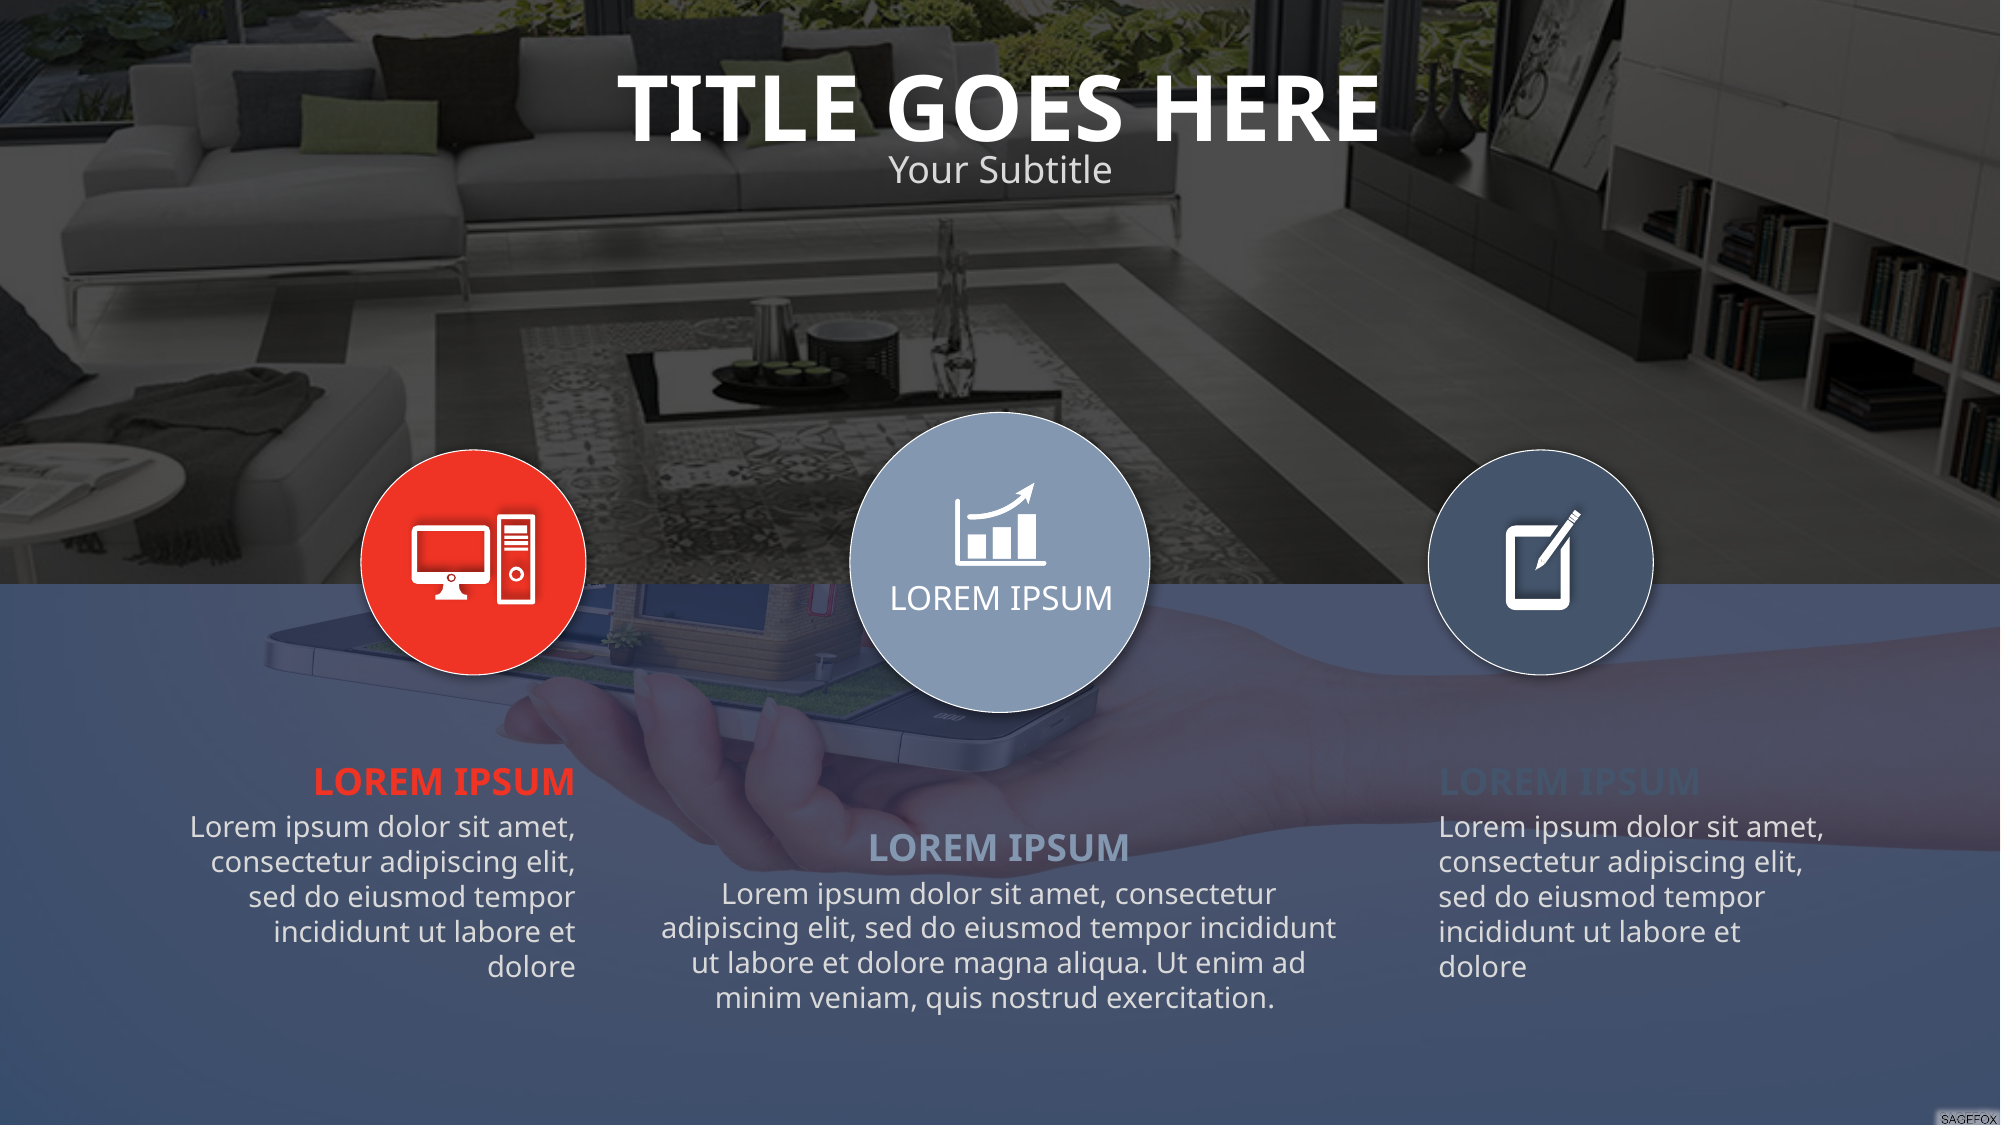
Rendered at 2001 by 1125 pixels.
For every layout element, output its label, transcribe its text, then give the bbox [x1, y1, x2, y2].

text_box LOREM IPSUM Lorem ipsum dolor sit amet, consectetur adipiscing elit, sed do eiusmod tempor incididunt ut labore et dolore magna aliqua. Ut enim ad minim veniam, quis nostrud exercitation. [638, 819, 1361, 1020]
text_box [411, 525, 491, 600]
text_box [848, 411, 1151, 588]
text_box [1427, 448, 1655, 676]
text_box [1535, 509, 1581, 571]
text_box LOREM IPSUM [851, 571, 1152, 622]
text_box LOREM IPSUM Lorem ipsum dolor sit amet, consectetur adipiscing elit, sed do eiusmod tempor incididunt ut labore et dolore [1428, 752, 1836, 989]
text_box LOREM IPSUM Lorem ipsum dolor sit amet, consectetur adipiscing elit, sed do eiusmod tempor incididunt ut labore et dolore [178, 752, 586, 989]
text_box [359, 448, 587, 676]
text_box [955, 482, 1047, 566]
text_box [548, 42, 1452, 199]
text_box [497, 514, 536, 605]
text_box [1505, 525, 1570, 611]
text_box [0, 0, 2000, 585]
picture [1938, 1114, 1999, 1125]
text_box [861, 622, 1139, 714]
